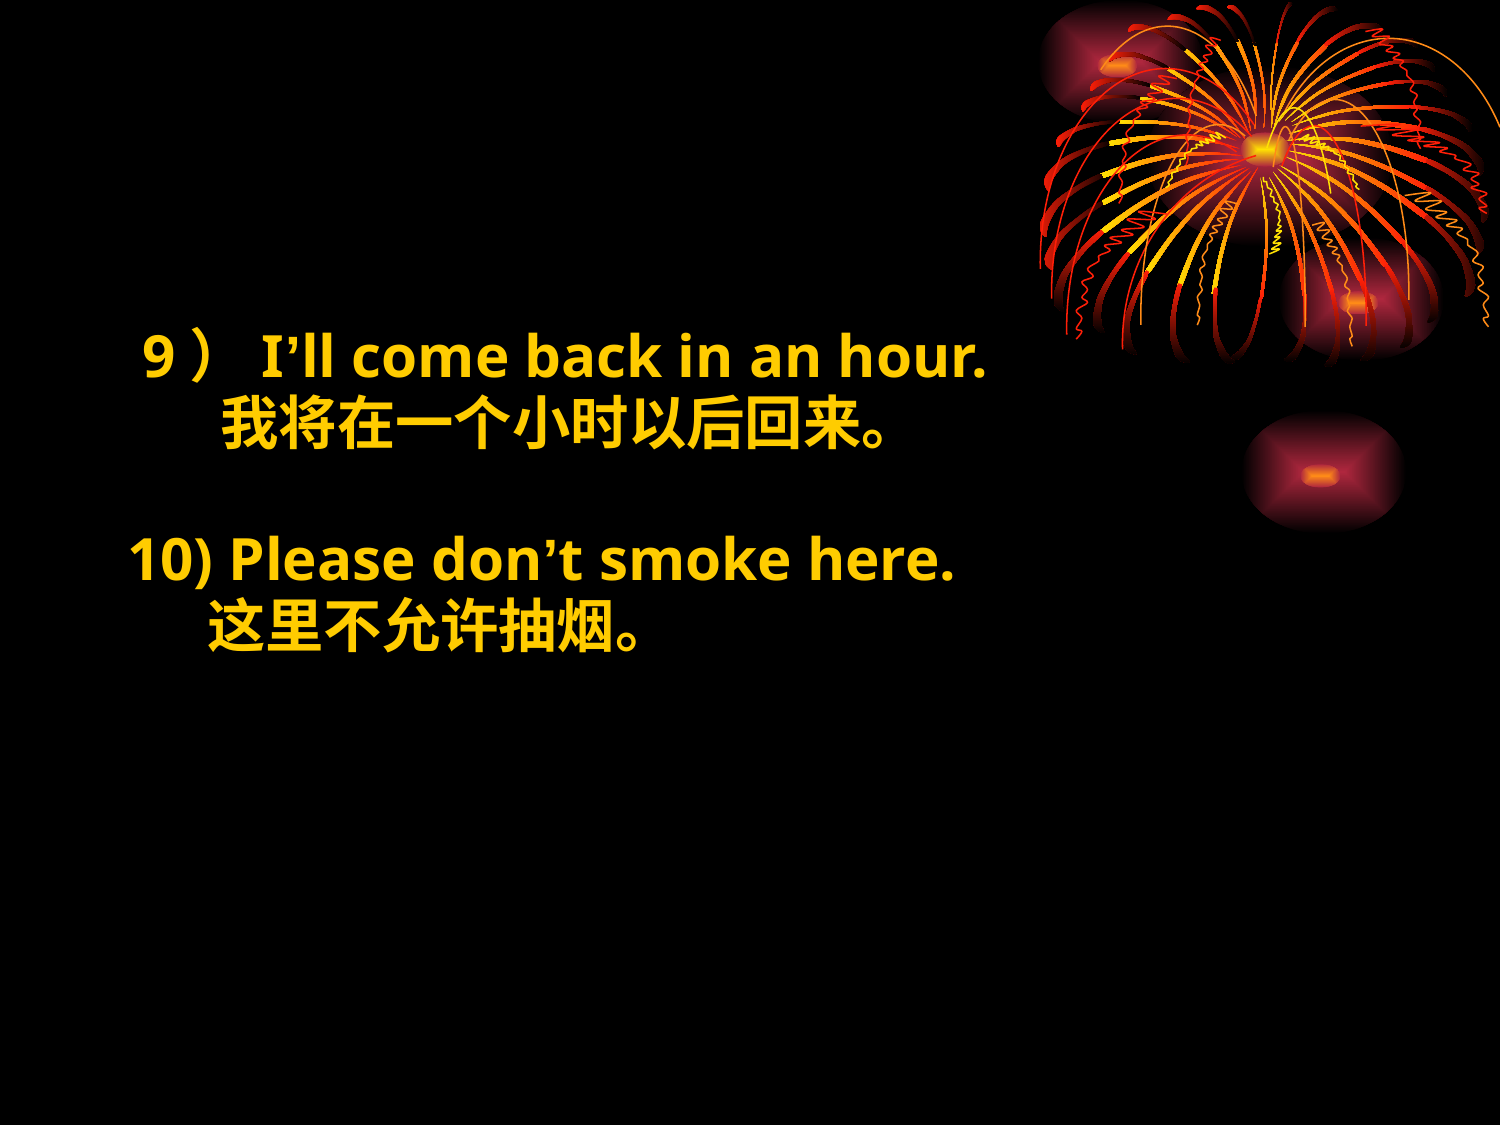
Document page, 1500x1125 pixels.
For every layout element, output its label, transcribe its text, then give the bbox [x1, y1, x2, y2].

list 9）I’ll come back in an hour. 我将在一个小时以后回来。 10) Please don’t smoke here. 这里不允许抽烟。 [112, 324, 1388, 1001]
